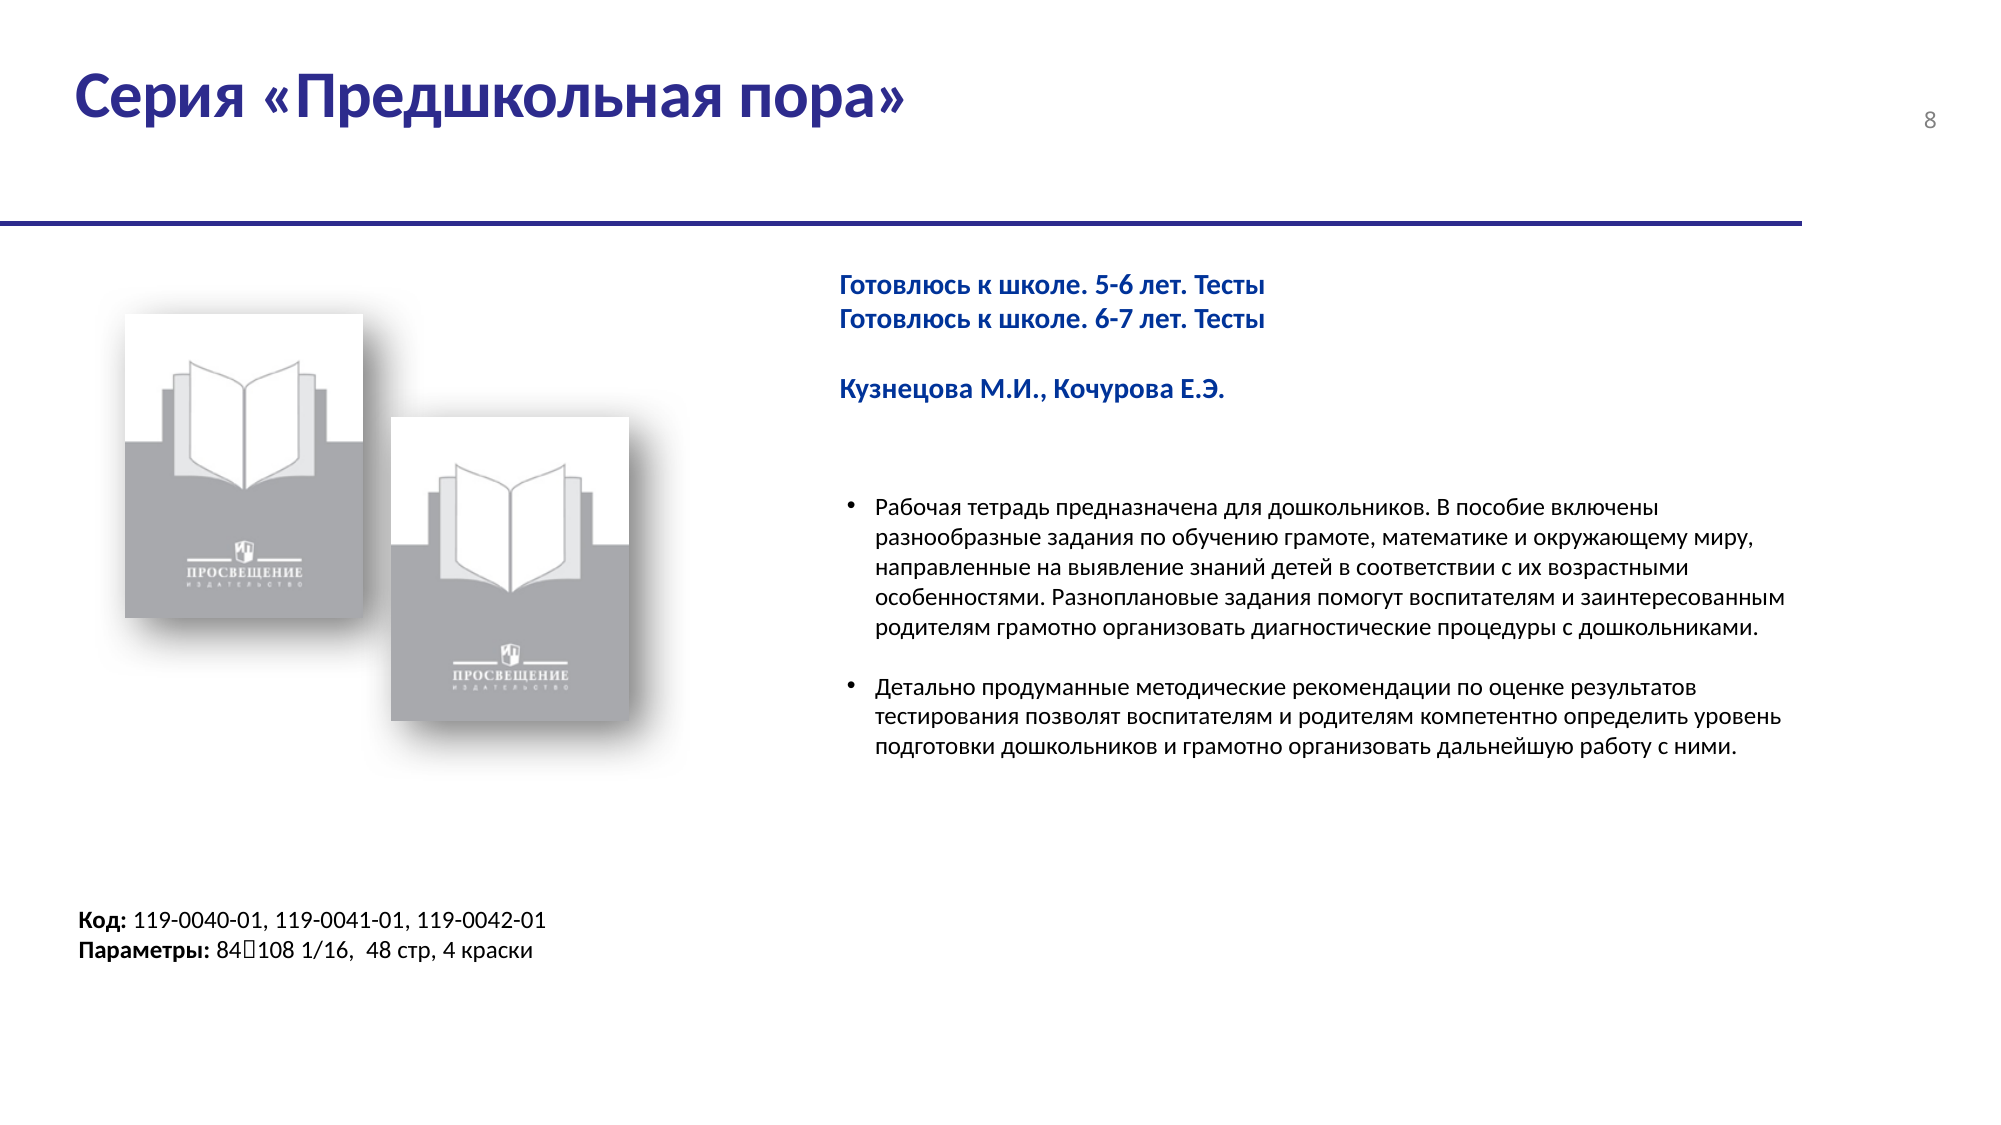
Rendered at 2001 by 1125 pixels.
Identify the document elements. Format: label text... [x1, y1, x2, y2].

text_box Рабочая тетрадь предназначена для дошкольников. В пособие включены разнообразные задания по обучению грамоте, математике и окружающему миру, направленные на выявление знаний детей в соответствии с их возрастными особенностями. Разноплановые задания помогут воспитателям и заинтересованным родителям грамотно организовать диагностические процедуры с дошкольниками. Детально продуманные методические рекомендации по оценке результатов тестирования позволят воспитателям и родителям компетентно определить уровень подготовки дошкольников и грамотно организовать дальнейшую работу с ними. [832, 482, 1810, 768]
picture [391, 417, 629, 721]
text_box Готовлюсь к школе. 5-6 лет. Тесты Готовлюсь к школе. 6-7 лет. Тесты Кузнецова М.И., Кочурова Е.Э. [832, 261, 1933, 409]
text_box Код: 119-0040-01, 119-0041-01, 119-0042-01 Параметры: 84108 1/16, 48 стр, 4 краски [72, 898, 611, 970]
slide_number 8 [1850, 91, 1953, 150]
picture [125, 314, 363, 618]
text_box Серия «Предшкольная пора» [75, 66, 1933, 131]
